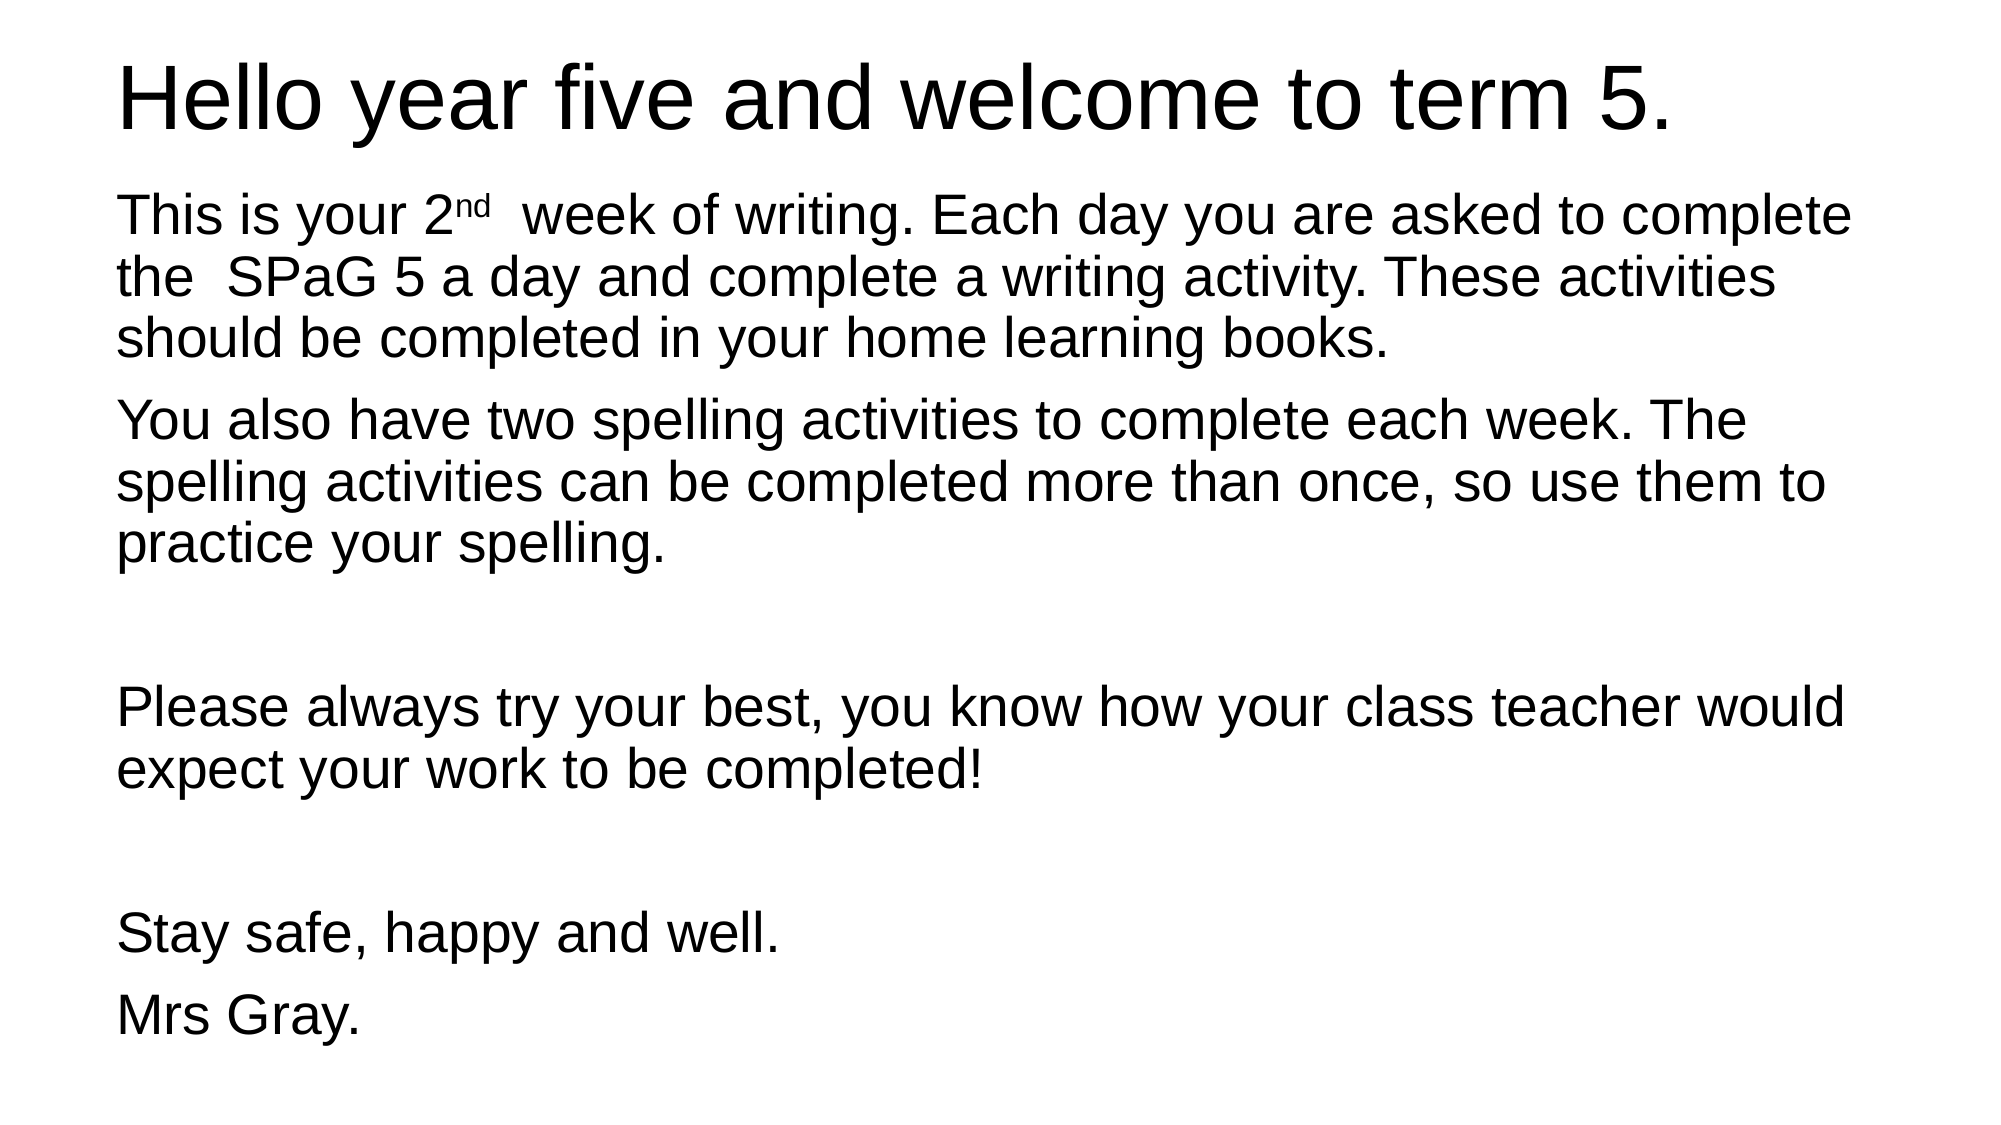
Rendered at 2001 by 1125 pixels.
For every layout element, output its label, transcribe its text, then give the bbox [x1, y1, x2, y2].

title Hello year five and welcome to term 5. [101, 21, 1826, 177]
list This is your 2nd week of writing. Each day you are asked to complete the SPaG 5 a day and complete a writing activity. These activities should be completed in your home learning books. You also have two spelling activities to complete each week. The spelling activities can be completed more than once, so use them to practice your spelling. Please always try your best, you know how your class teacher would expect your work to be completed! Stay safe, happy and well. Mrs Gray. [101, 177, 1899, 1061]
